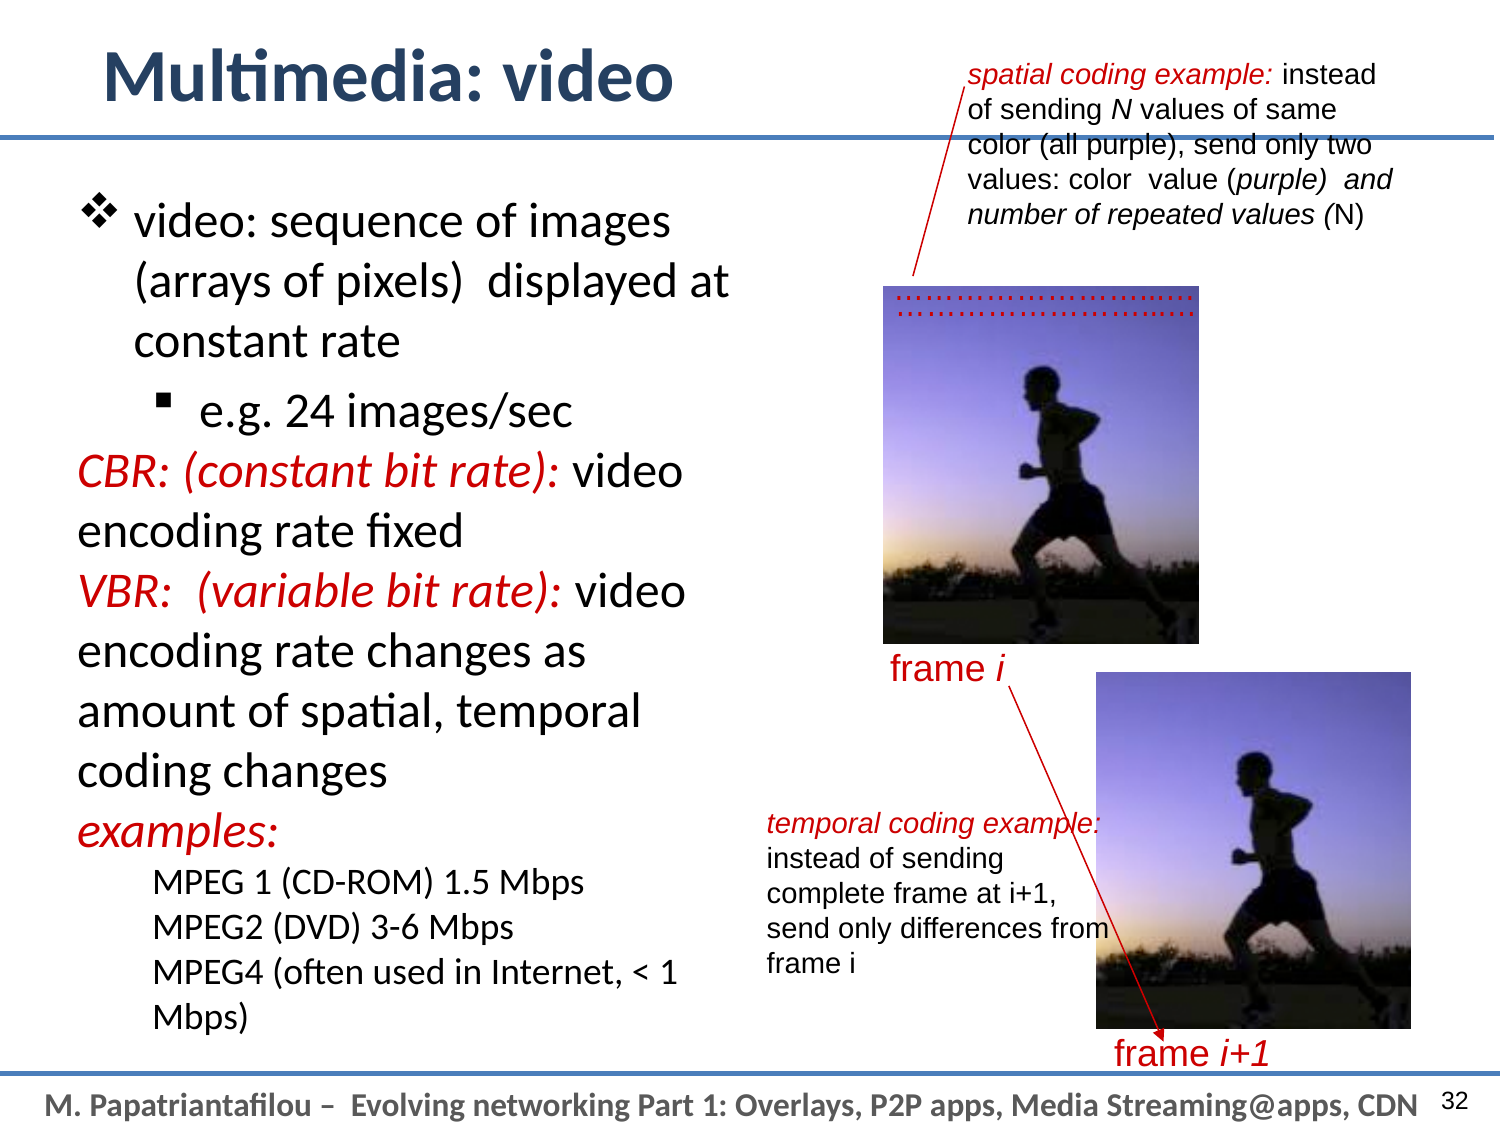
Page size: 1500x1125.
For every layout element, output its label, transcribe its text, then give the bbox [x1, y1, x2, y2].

text_box frame i [875, 636, 1020, 697]
picture [883, 333, 1199, 644]
text_box frame i+1 [1099, 1036, 1287, 1082]
title Multimedia: video [87, 17, 904, 126]
slide_number 32 [1364, 1069, 1484, 1125]
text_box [1008, 685, 1164, 1042]
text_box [876, 48, 1415, 333]
text_box temporal coding example: instead of sending complete frame at i+1, send only differences from frame i [751, 796, 1003, 987]
picture [1095, 672, 1411, 1030]
list video: sequence of images (arrays of pixels) displayed at constant rate e.g. 24 images/sec CBR: (constant bit rate): video encoding rate fixed VBR: (variable bit rate): video encoding rate changes as amount of spatial, temporal coding changes examples: MPEG 1 (CD-ROM) 1.5 Mbps MPEG2 (DVD) 3-6 Mbps MPEG4 (often used in Internet, < 1 Mbps) [61, 179, 763, 1042]
